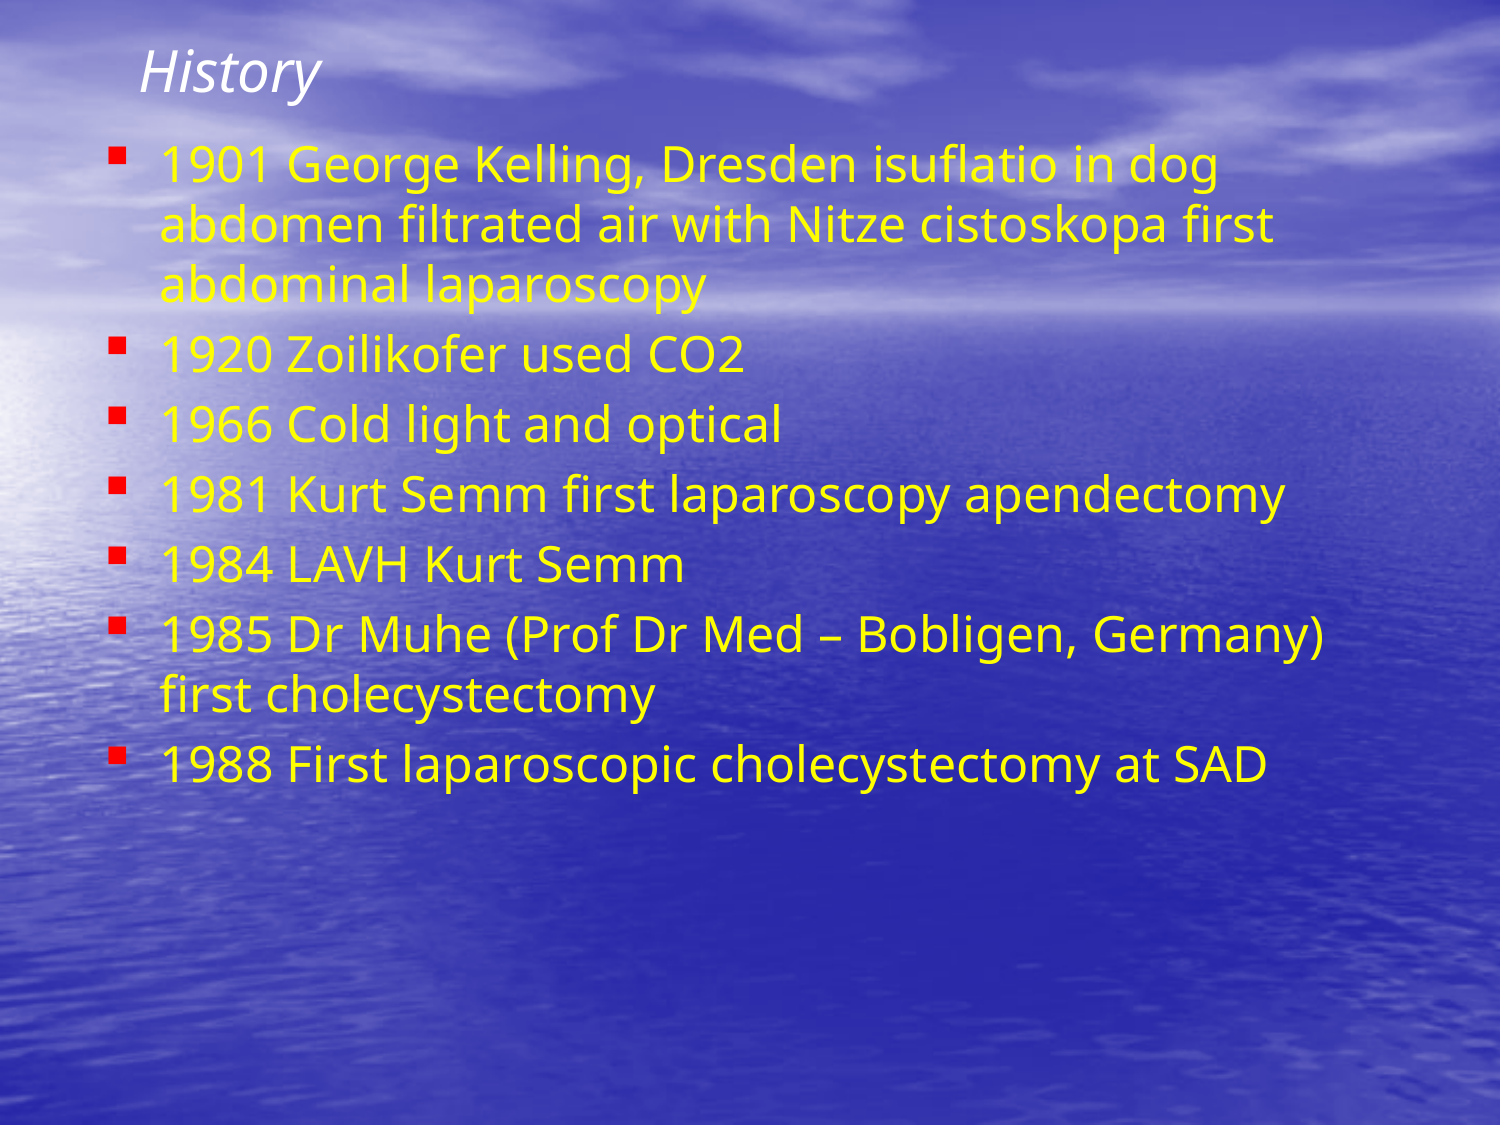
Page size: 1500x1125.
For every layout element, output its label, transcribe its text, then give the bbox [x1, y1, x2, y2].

title History [123, 0, 1389, 125]
list 1901 George Kelling, Dresden isuflatio in dog abdomen filtrated air with Nitze cistoskopa first abdominal laparoscopy 1920 Zoilikofer used CO2 1966 Cold light and optical 1981 Kurt Semm first laparoscopy apendectomy 1984 LAVH Kurt Semm 1985 Dr Muhe (Prof Dr Med – Bobligen, Germany) first cholecystectomy 1988 First laparoscopic cholecystectomy at SAD [88, 125, 1439, 1036]
